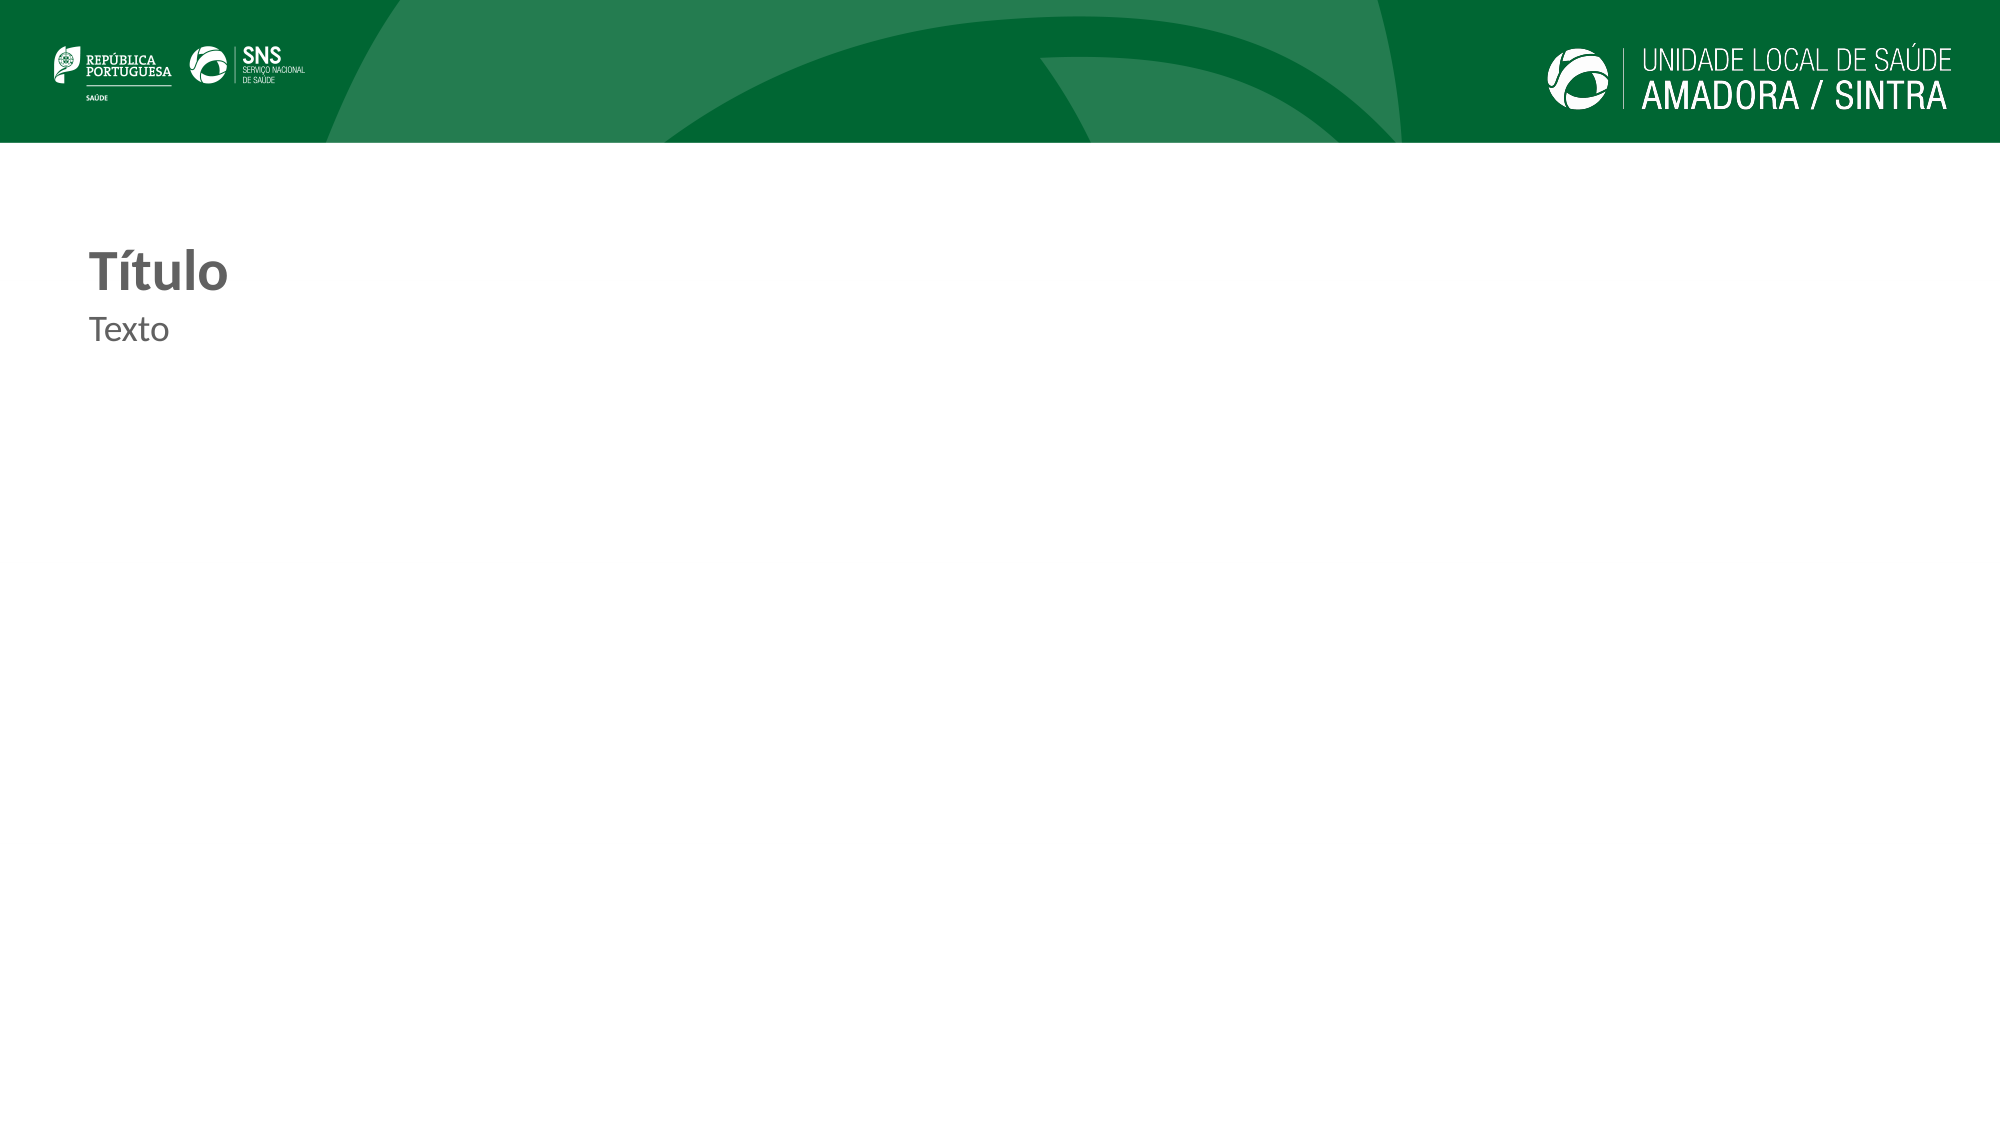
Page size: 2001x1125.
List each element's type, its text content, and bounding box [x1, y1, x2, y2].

text_box Título [73, 224, 357, 296]
text_box Texto [73, 296, 357, 357]
picture [0, 0, 2000, 1125]
